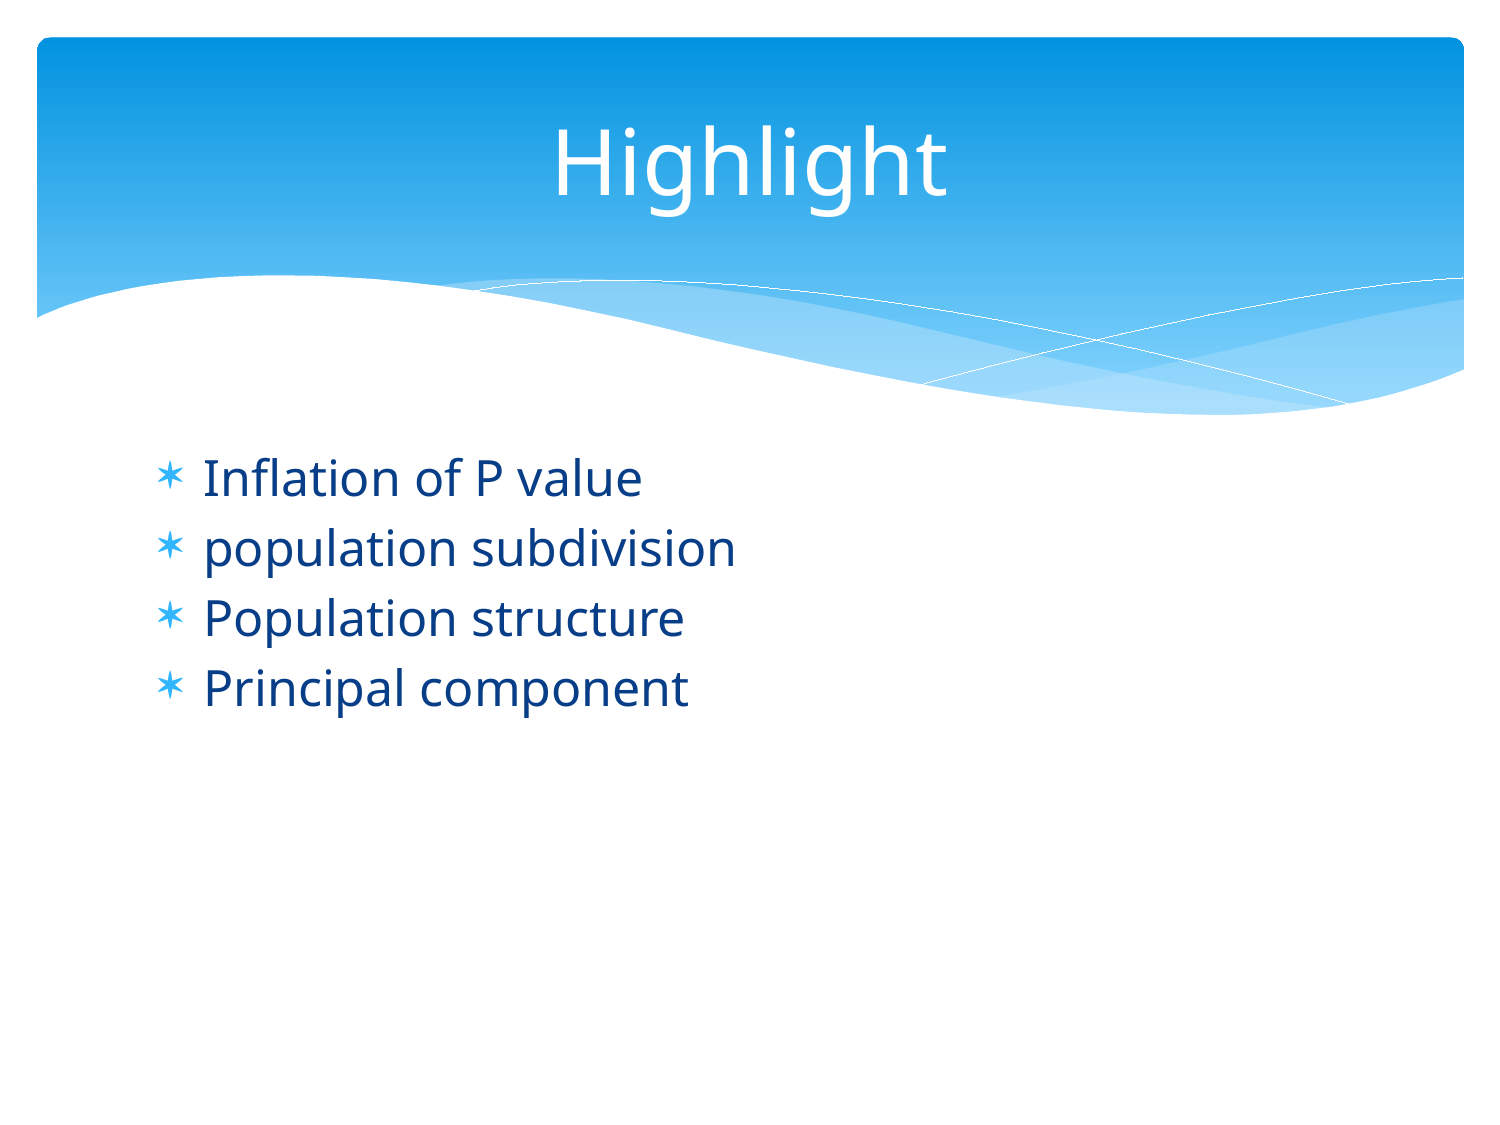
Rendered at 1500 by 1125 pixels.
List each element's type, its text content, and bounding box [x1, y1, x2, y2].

title Highlight [75, 55, 1425, 261]
list Inflation of P value population subdivision Population structure Principal component [143, 438, 1359, 1005]
